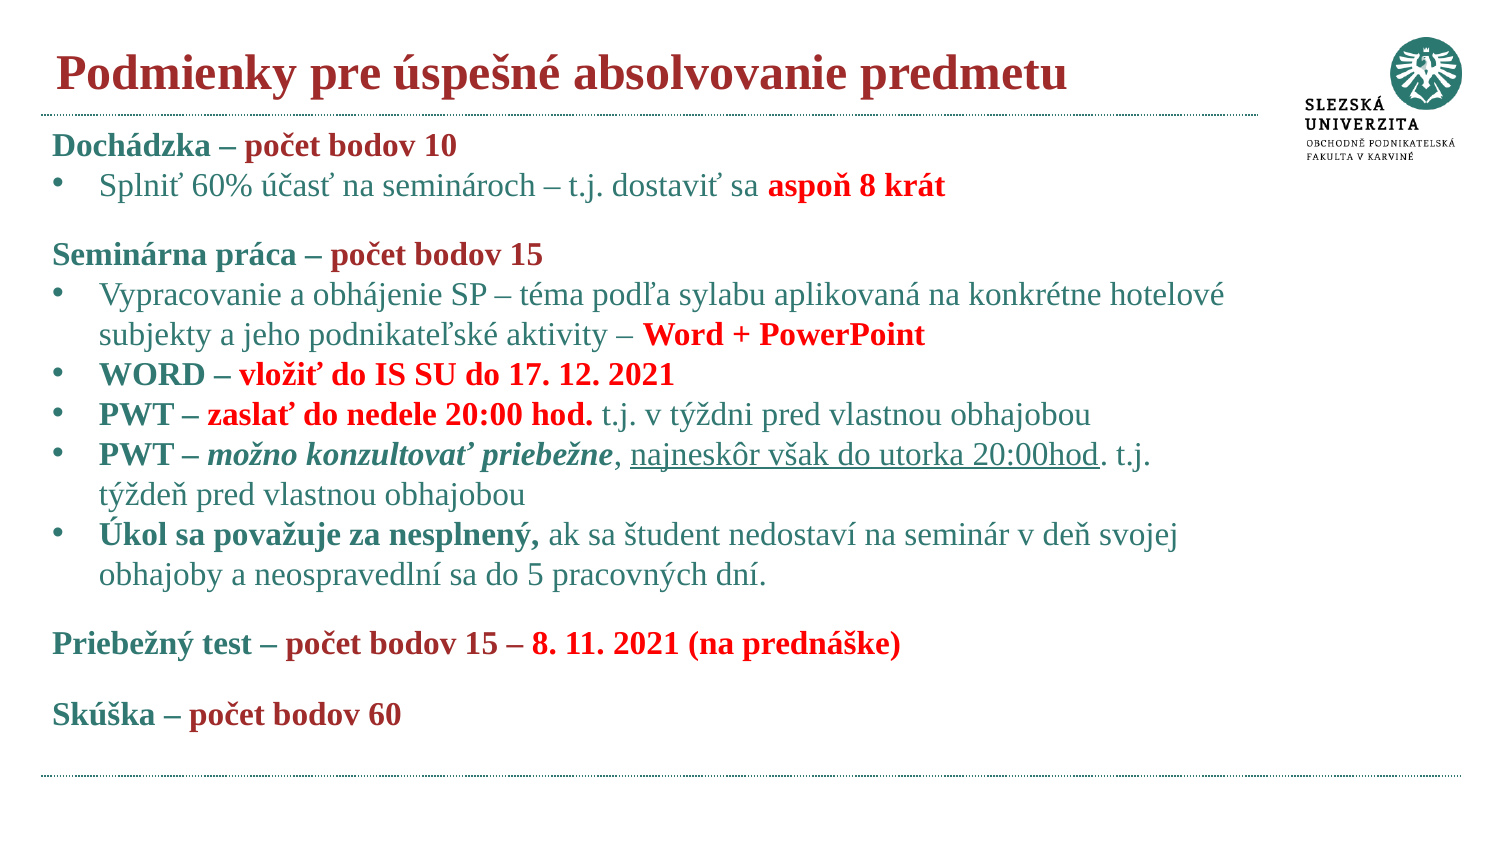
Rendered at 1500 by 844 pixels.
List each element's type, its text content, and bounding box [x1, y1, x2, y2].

picture [1305, 37, 1462, 160]
text_box Dochádzka – počet bodov 10 Splniť 60% účasť na seminároch – t.j. dostaviť sa aspoň 8 krát Seminárna práca – počet bodov 15 Vypracovanie a obhájenie SP – téma podľa sylabu aplikovaná na konkrétne hotelové subjekty a jeho podnikateľské aktivity – Word + PowerPoint WORD – vložiť do IS SU do 17. 12. 2021 PWT – zaslať do nedele 20:00 hod. t.j. v týždni pred vlastnou obhajobou PWT – možno konzultovať priebežne, najneskôr však do utorka 20:00hod. t.j. týždeň pred vlastnou obhajobou Úkol sa považuje za nesplnený, ak sa študent nedostaví na seminár v deň svojej obhajoby a neospravedlní sa do 5 pracovných dní. Priebežný test – počet bodov 15 – 8. 11. 2021 (na prednáške) Skúška – počet bodov 60 [37, 115, 1258, 739]
title Podmienky pre úspešné absolvovanie predmetu [41, 32, 1199, 115]
